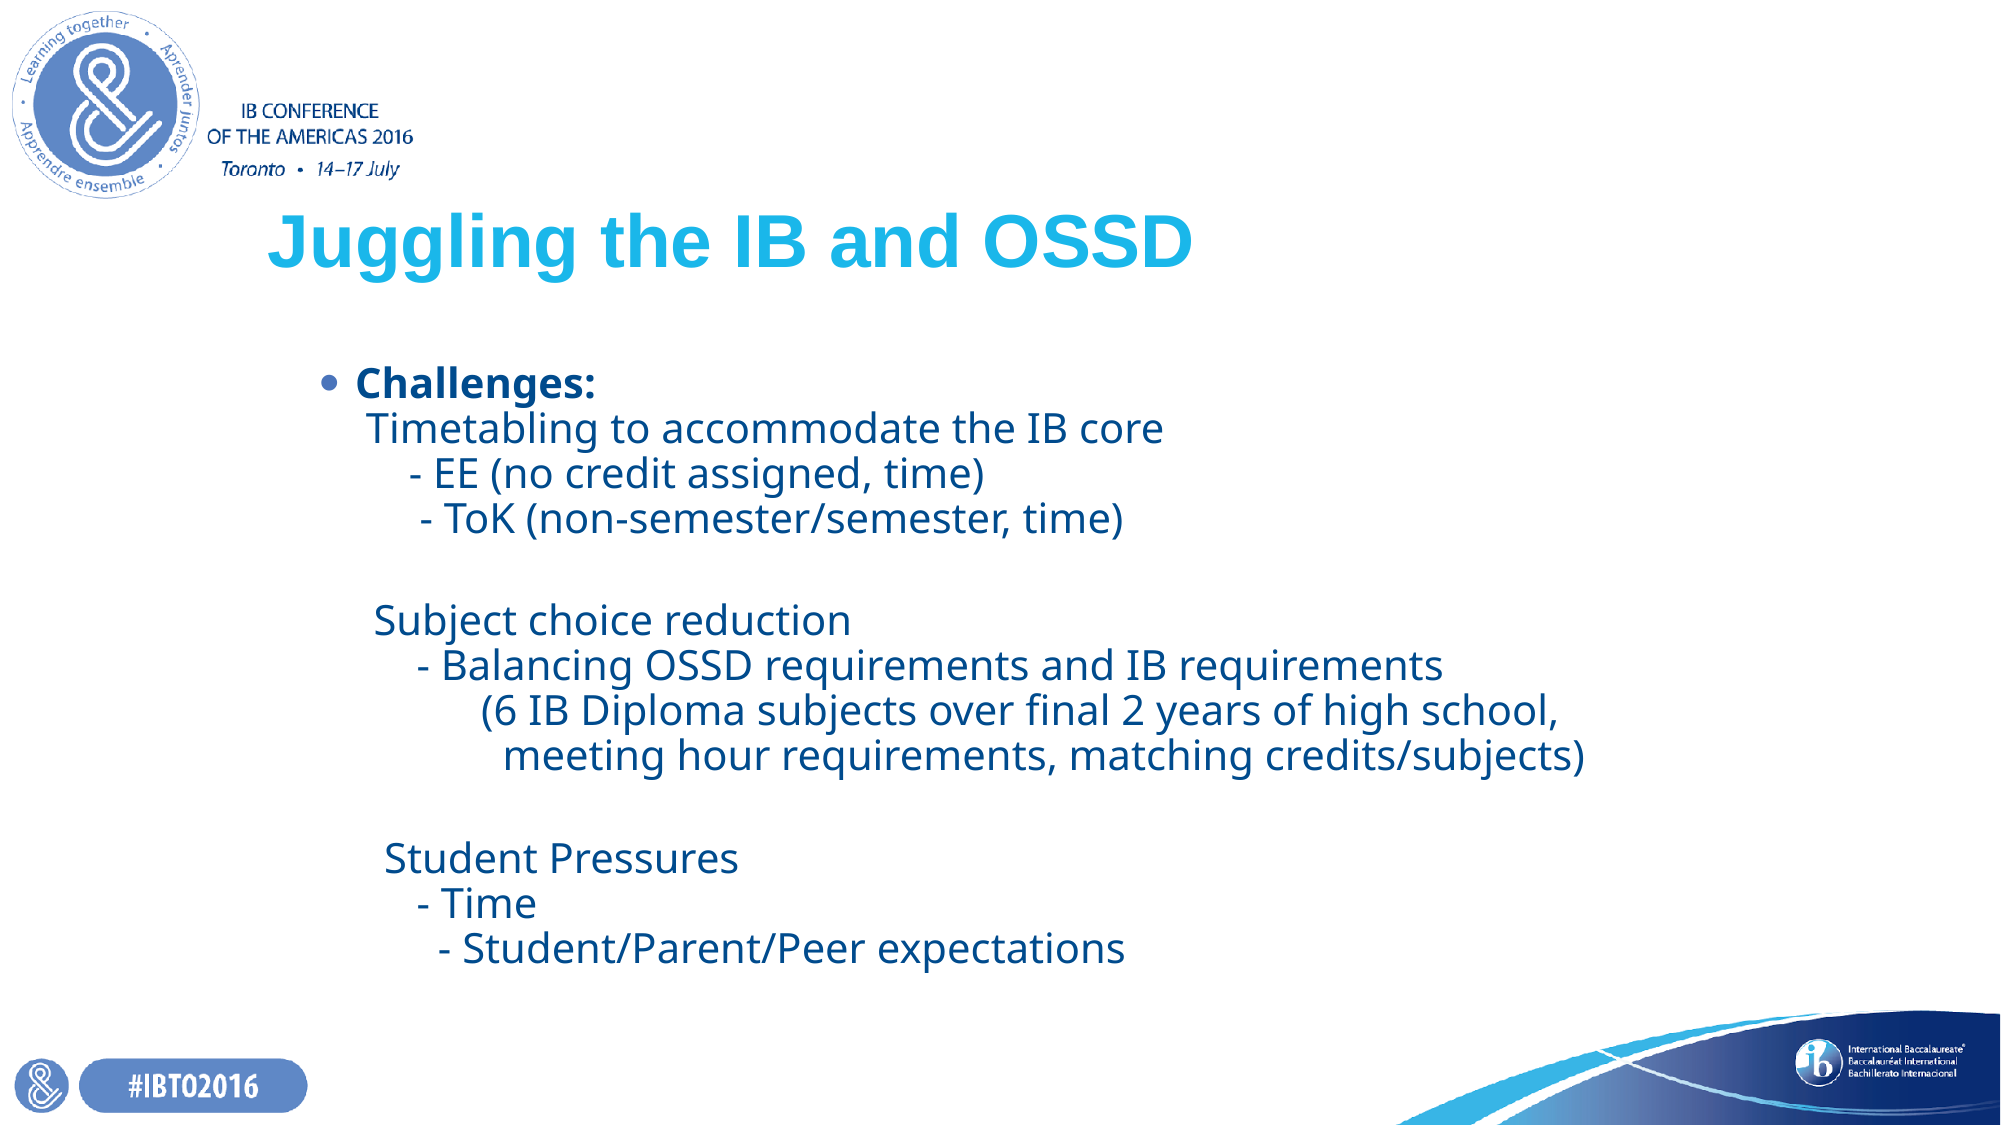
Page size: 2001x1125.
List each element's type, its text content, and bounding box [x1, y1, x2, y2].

picture [0, 0, 2001, 1125]
title Juggling the IB and OSSD [267, 203, 1900, 363]
list Challenges: Timetabling to accommodate the IB core - EE (no credit assigned, time) - ToK (non-semester/semester, time) Subject choice reduction - Balancing OSSD requirements and IB requirements (6 IB Diploma subjects over final 2 years of high school, meeting hour requirements, matching credits/subjects) Student Pressures - Time - Student/Parent/Peer expectations [319, 362, 1670, 1125]
